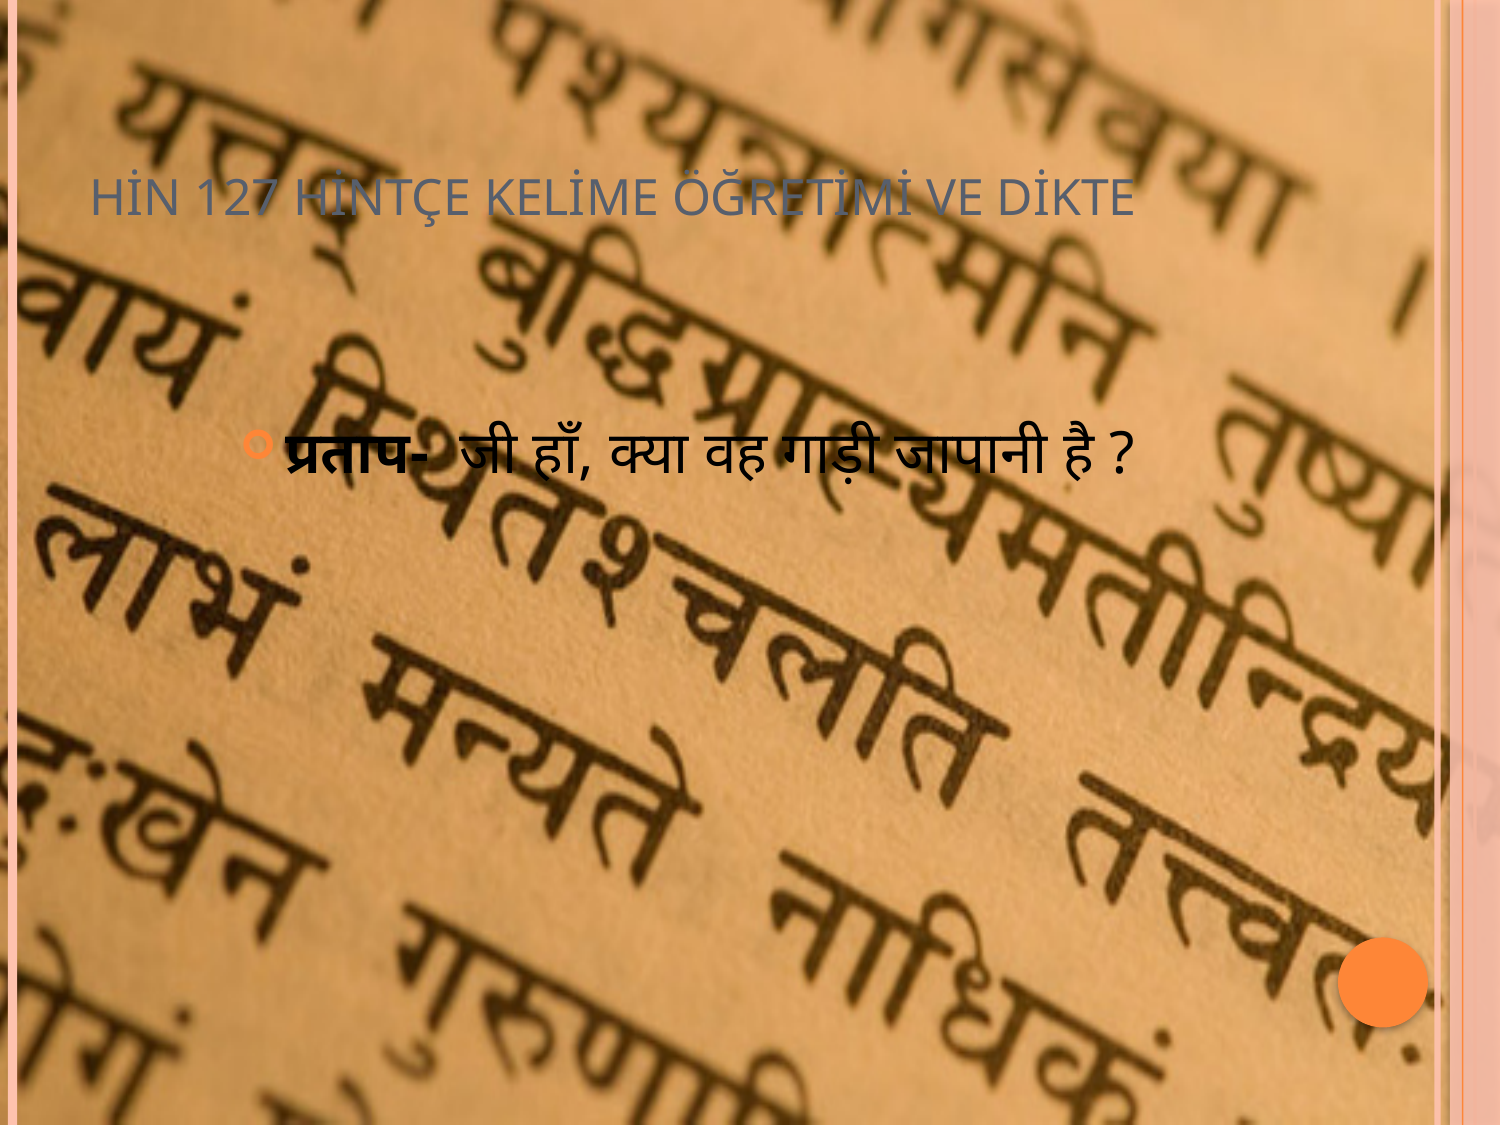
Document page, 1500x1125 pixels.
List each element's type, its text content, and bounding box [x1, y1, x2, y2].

picture [18, 0, 1434, 1125]
list प्रताप- जी हाँ, क्या वह गाड़ी जापानी है ? [75, 262, 1300, 1062]
picture [1441, 0, 1449, 1125]
picture [0, 0, 7, 1125]
title HİN 127 HİNTÇE KELİME ÖĞRETİMİ VE DİKTE [75, 45, 1300, 233]
